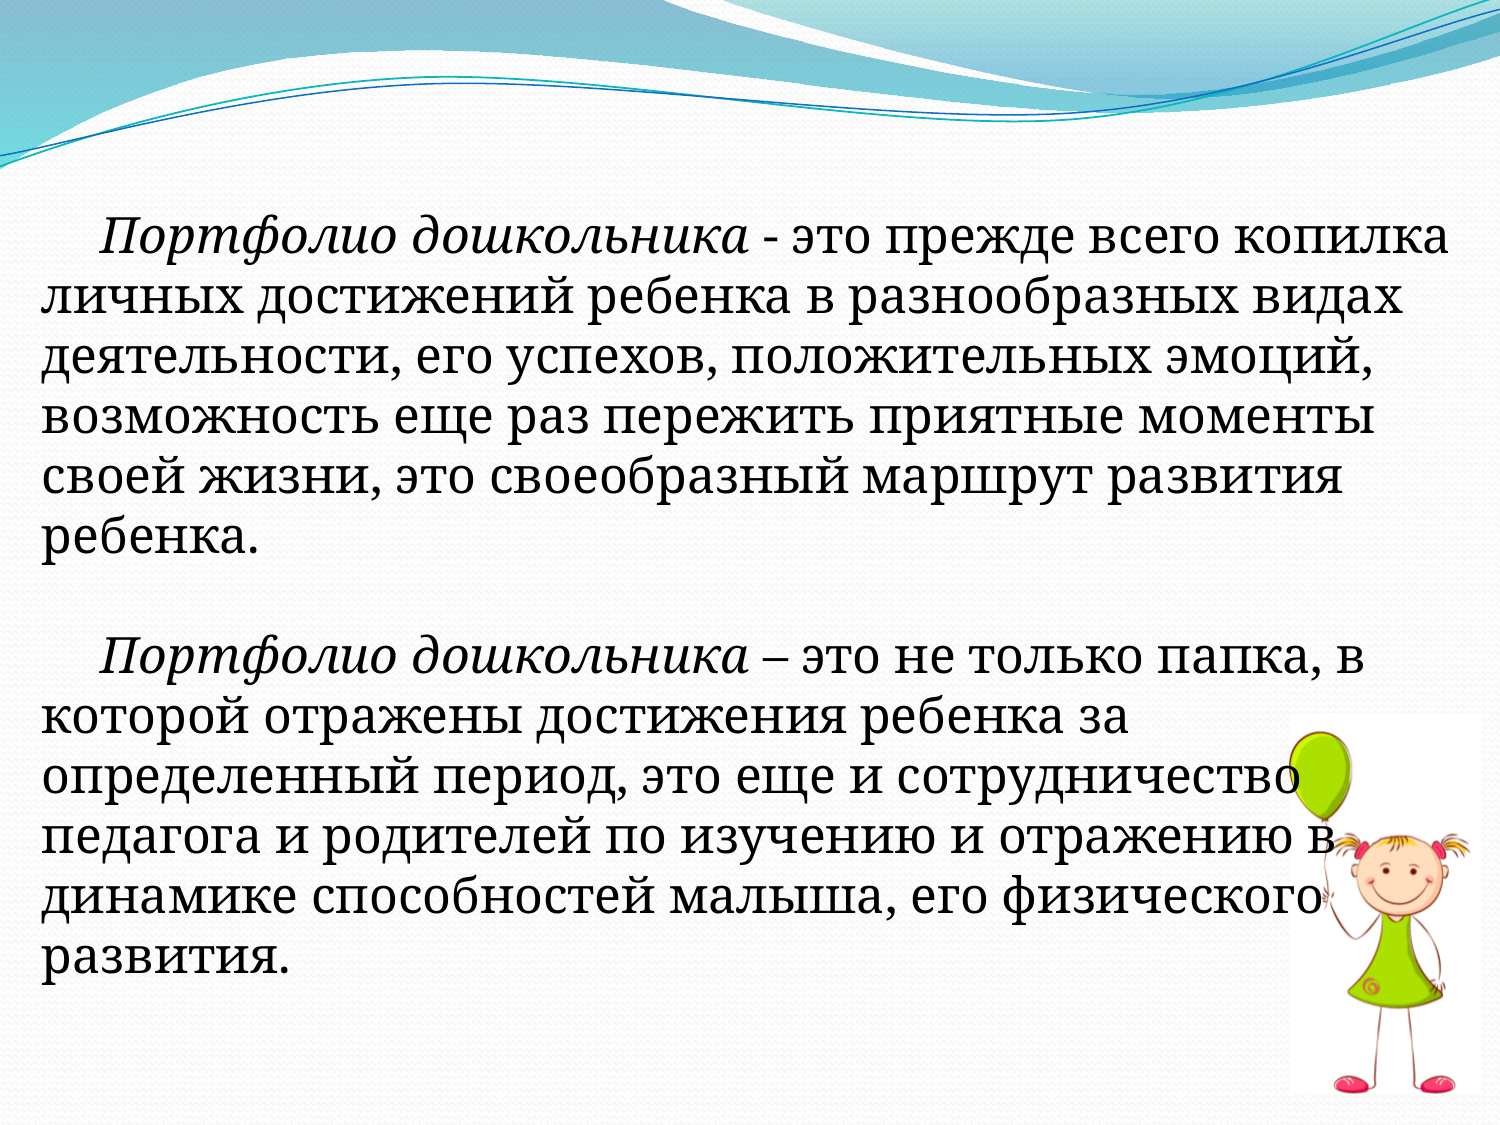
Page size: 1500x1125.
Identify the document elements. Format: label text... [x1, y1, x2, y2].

text_box Портфолио дошкольника - это прежде всего копилка личных достижений ребенка в разнообразных видах деятельности, его успехов, положительных эмоций, возможность еще раз пережить приятные моменты своей жизни, это своеобразный маршрут развития ребенка. Портфолио дошкольника – это не только папка, в которой отражены достижения ребенка за определенный период, это еще и сотрудничество педагога и родителей по изучению и отражению в динамике способностей малыша, его физического развития. [27, 196, 1481, 991]
picture [1288, 714, 1481, 1094]
